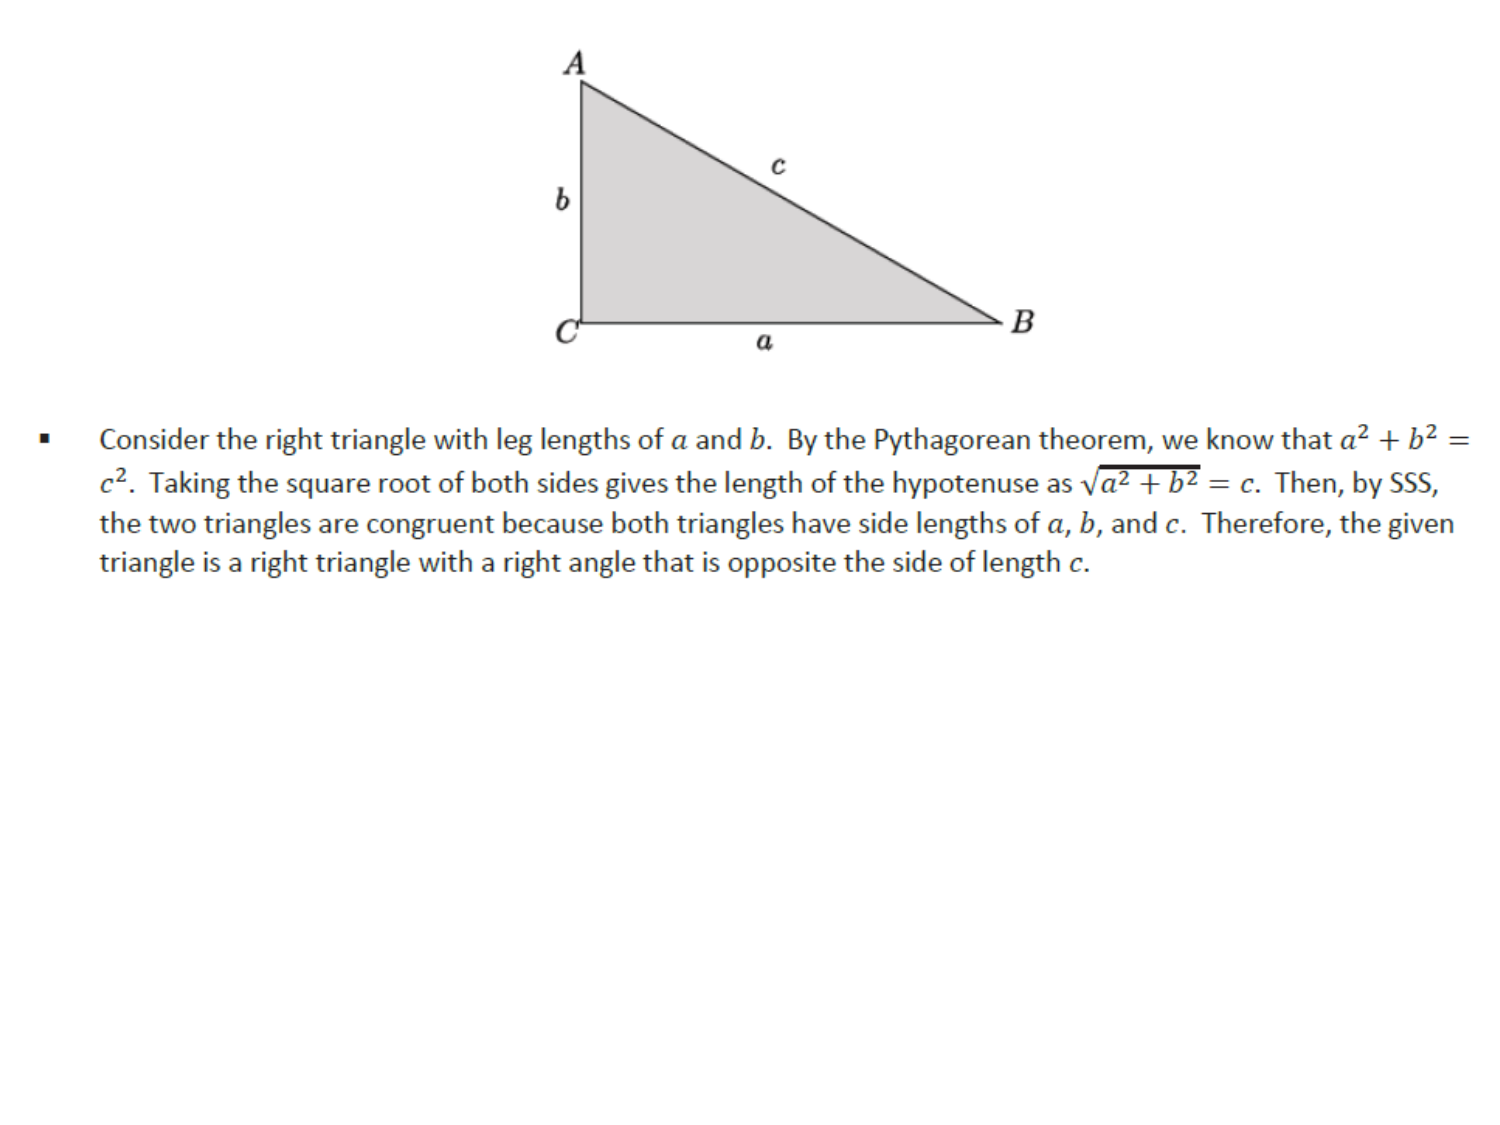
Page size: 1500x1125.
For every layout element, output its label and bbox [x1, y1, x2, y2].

picture [19, 24, 1487, 601]
